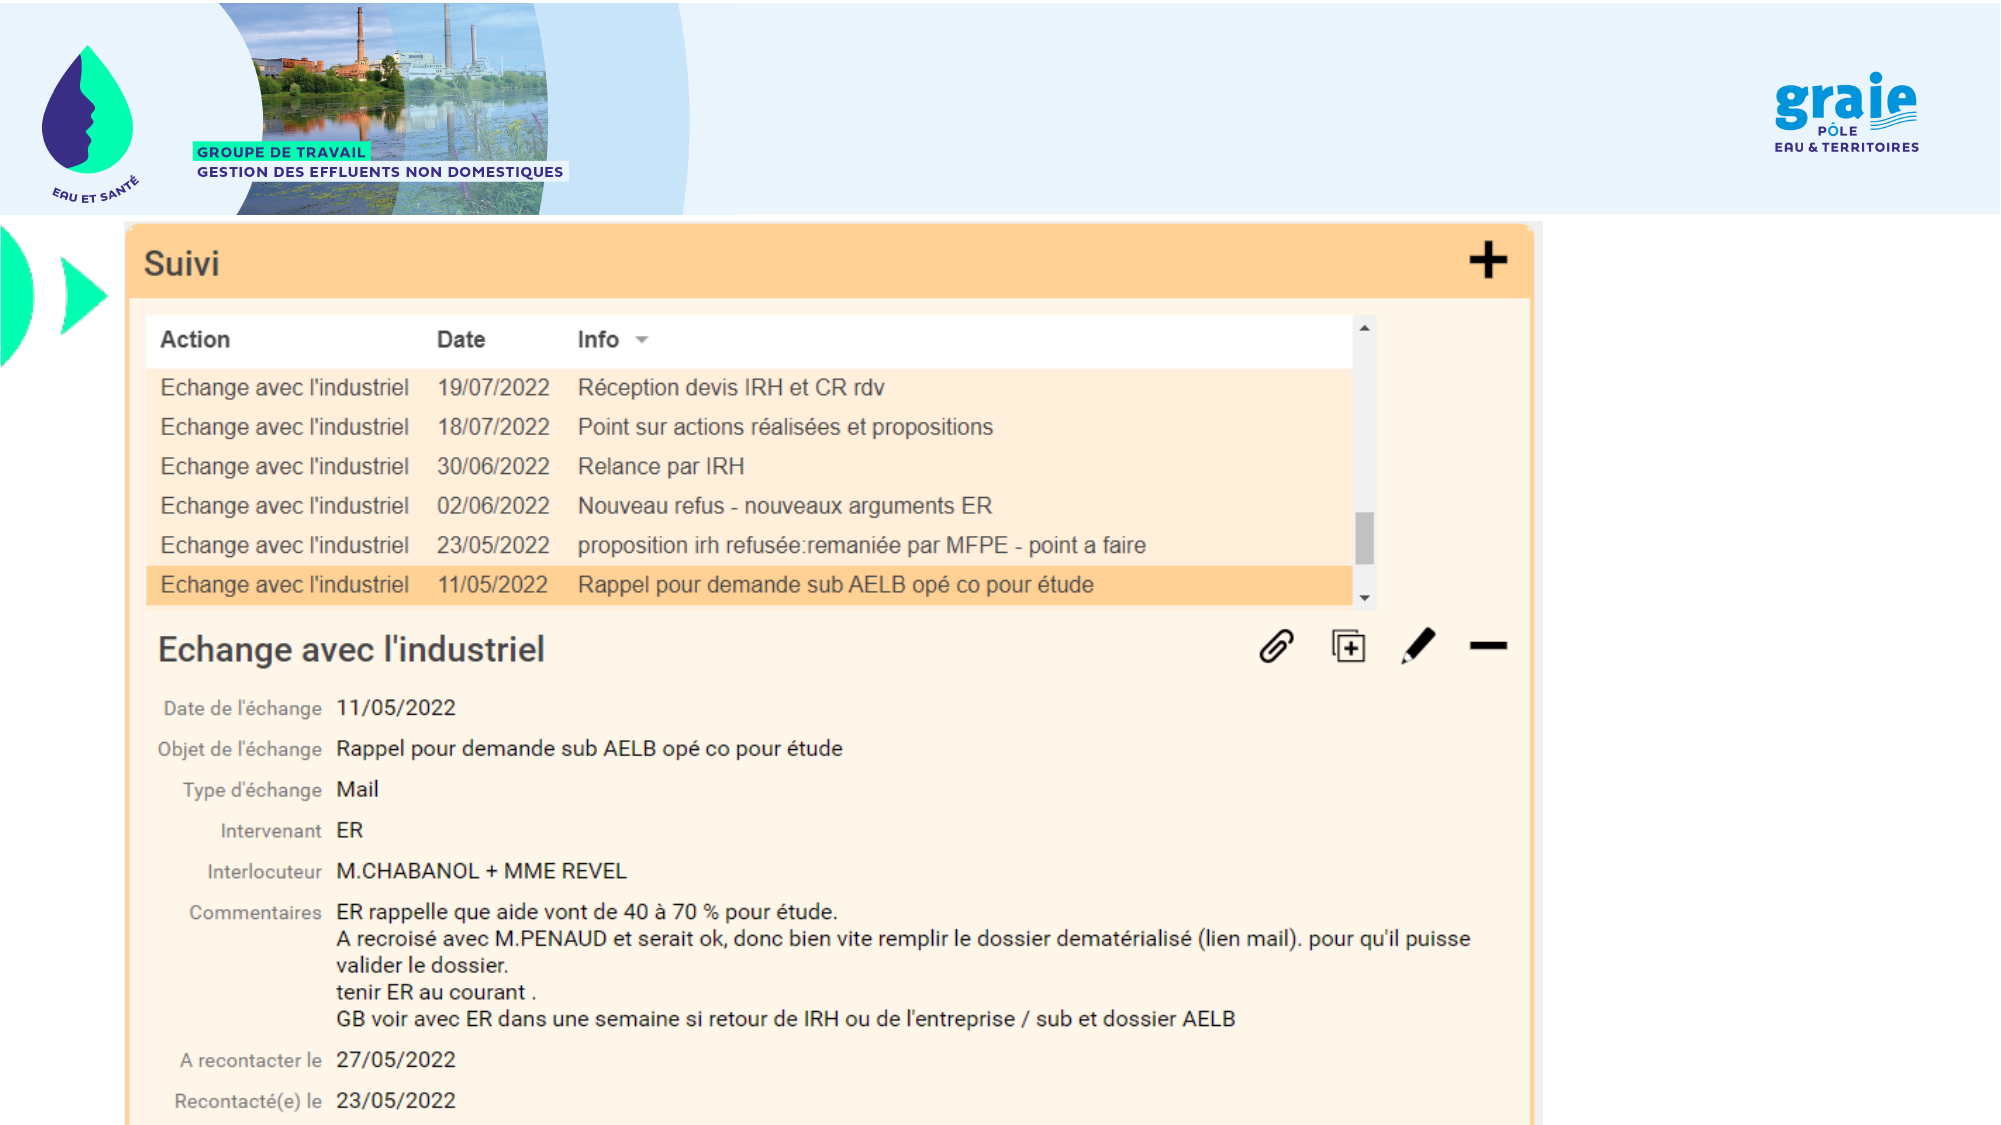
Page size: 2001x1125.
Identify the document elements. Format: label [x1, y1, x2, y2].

picture [1716, 43, 2000, 185]
picture [123, 221, 1543, 1125]
picture [0, 3, 736, 394]
